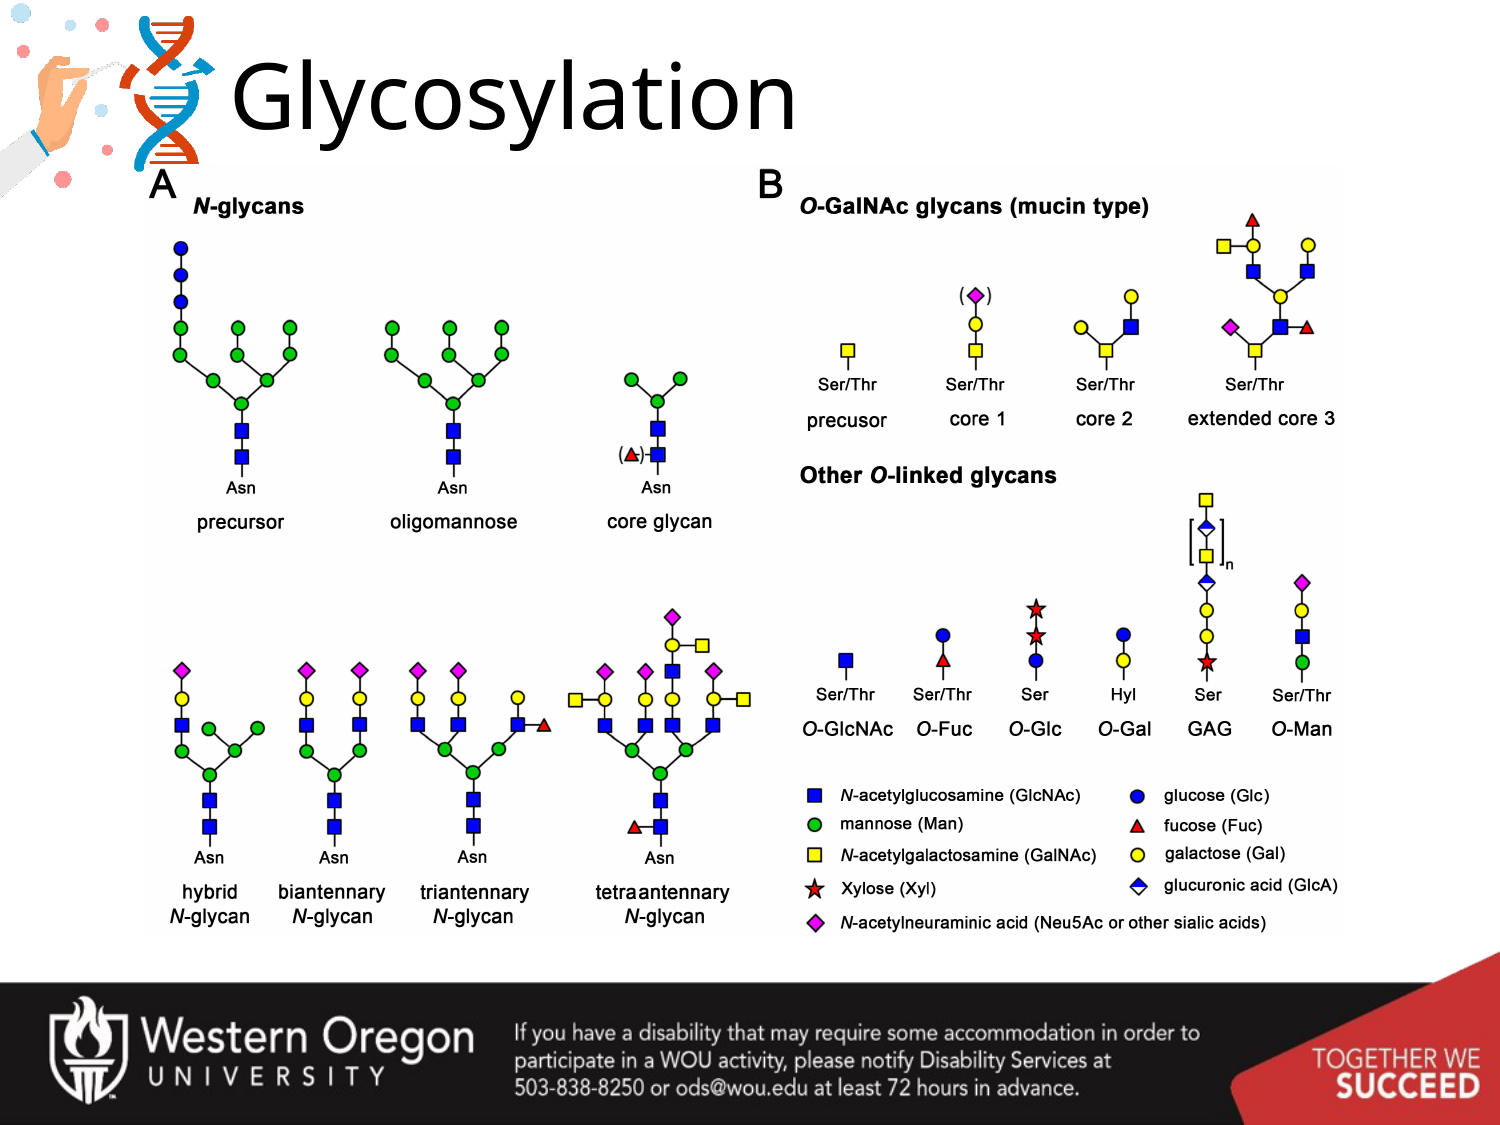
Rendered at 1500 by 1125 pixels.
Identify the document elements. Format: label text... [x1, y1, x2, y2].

picture [0, 946, 1500, 1125]
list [144, 164, 1342, 936]
picture [0, 3, 215, 198]
title Glycosylation [214, 36, 1397, 165]
